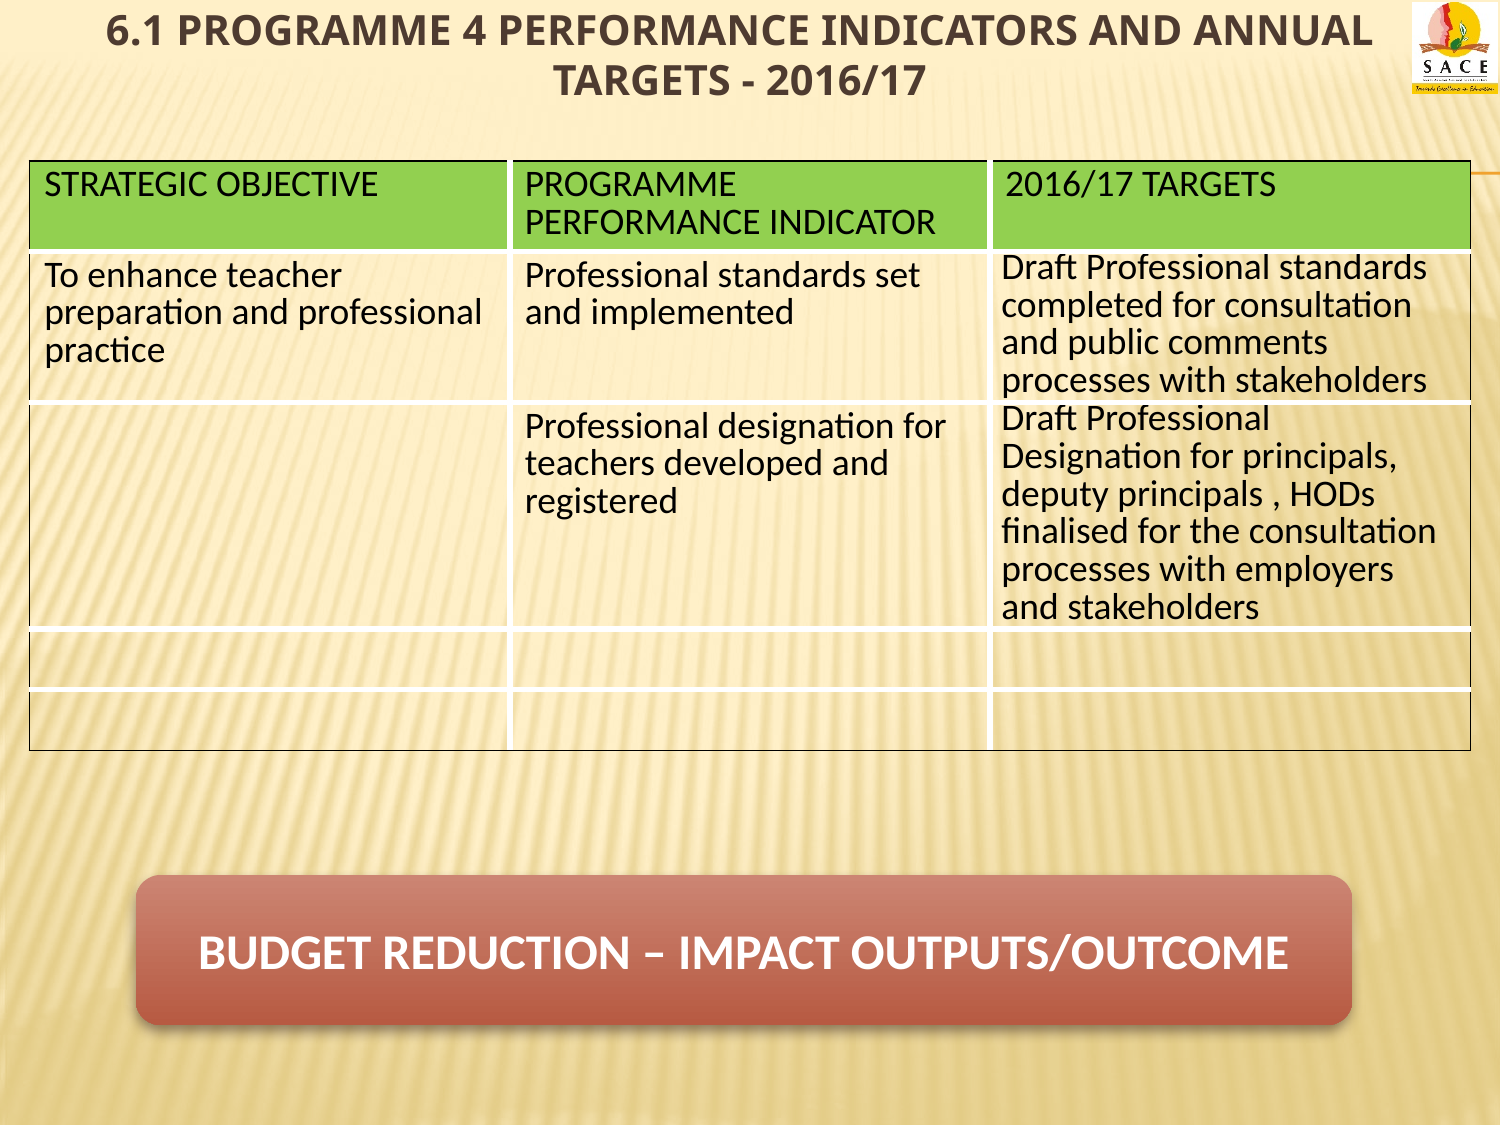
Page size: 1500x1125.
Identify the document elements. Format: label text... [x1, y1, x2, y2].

table_cell [993, 692, 1470, 750]
table_cell Professional designation for teachers developed and registered [513, 405, 987, 626]
table_cell [30, 405, 507, 626]
table_cell [30, 632, 507, 687]
table_cell [30, 692, 507, 750]
title 6.1 Programme 4 Performance Indicators and Annual Targets - 2016/17 [64, 0, 1415, 148]
table_cell [513, 692, 987, 750]
table_header 2016/17 TARGETS [993, 162, 1470, 249]
table_cell Draft Professional Designation for principals, deputy principals , HODs finalised for the consultation processes with employers and stakeholders [993, 405, 1470, 626]
text_box BUDGET REDUCTION – IMPACT OUTPUTS/OUTCOME [135, 874, 1353, 1025]
table_cell To enhance teacher preparation and professional practice [30, 254, 507, 400]
table_cell [513, 632, 987, 687]
table_cell [993, 632, 1470, 687]
picture [1412, 2, 1498, 94]
table_header STRATEGIC OBJECTIVE [30, 162, 507, 249]
table_cell Draft Professional standards completed for consultation and public comments processes with stakeholders [993, 254, 1470, 400]
table_header PROGRAMME PERFORMANCE INDICATOR [513, 162, 987, 249]
table_cell Professional standards set and implemented [513, 254, 987, 400]
